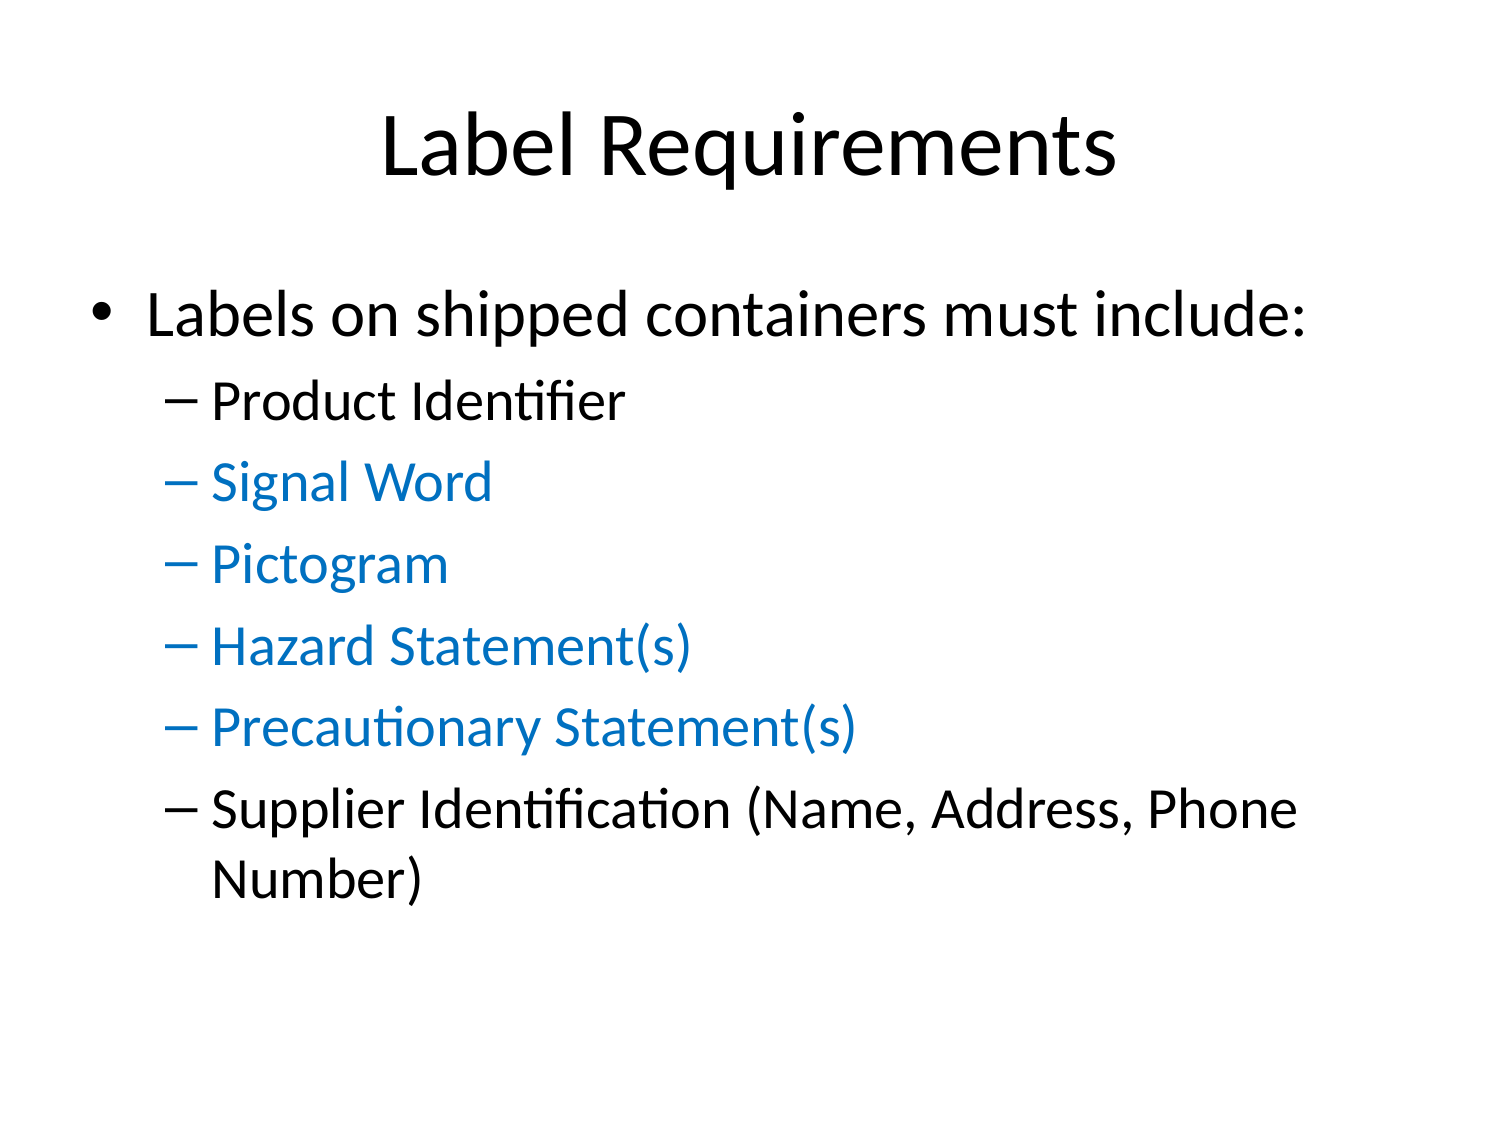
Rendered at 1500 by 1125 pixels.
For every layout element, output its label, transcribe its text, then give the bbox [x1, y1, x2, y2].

title Label Requirements [75, 45, 1425, 233]
list Labels on shipped containers must include: Product Identifier Signal Word Pictogram Hazard Statement(s) Precautionary Statement(s) Supplier Identification (Name, Address, Phone Number) [75, 262, 1425, 1005]
